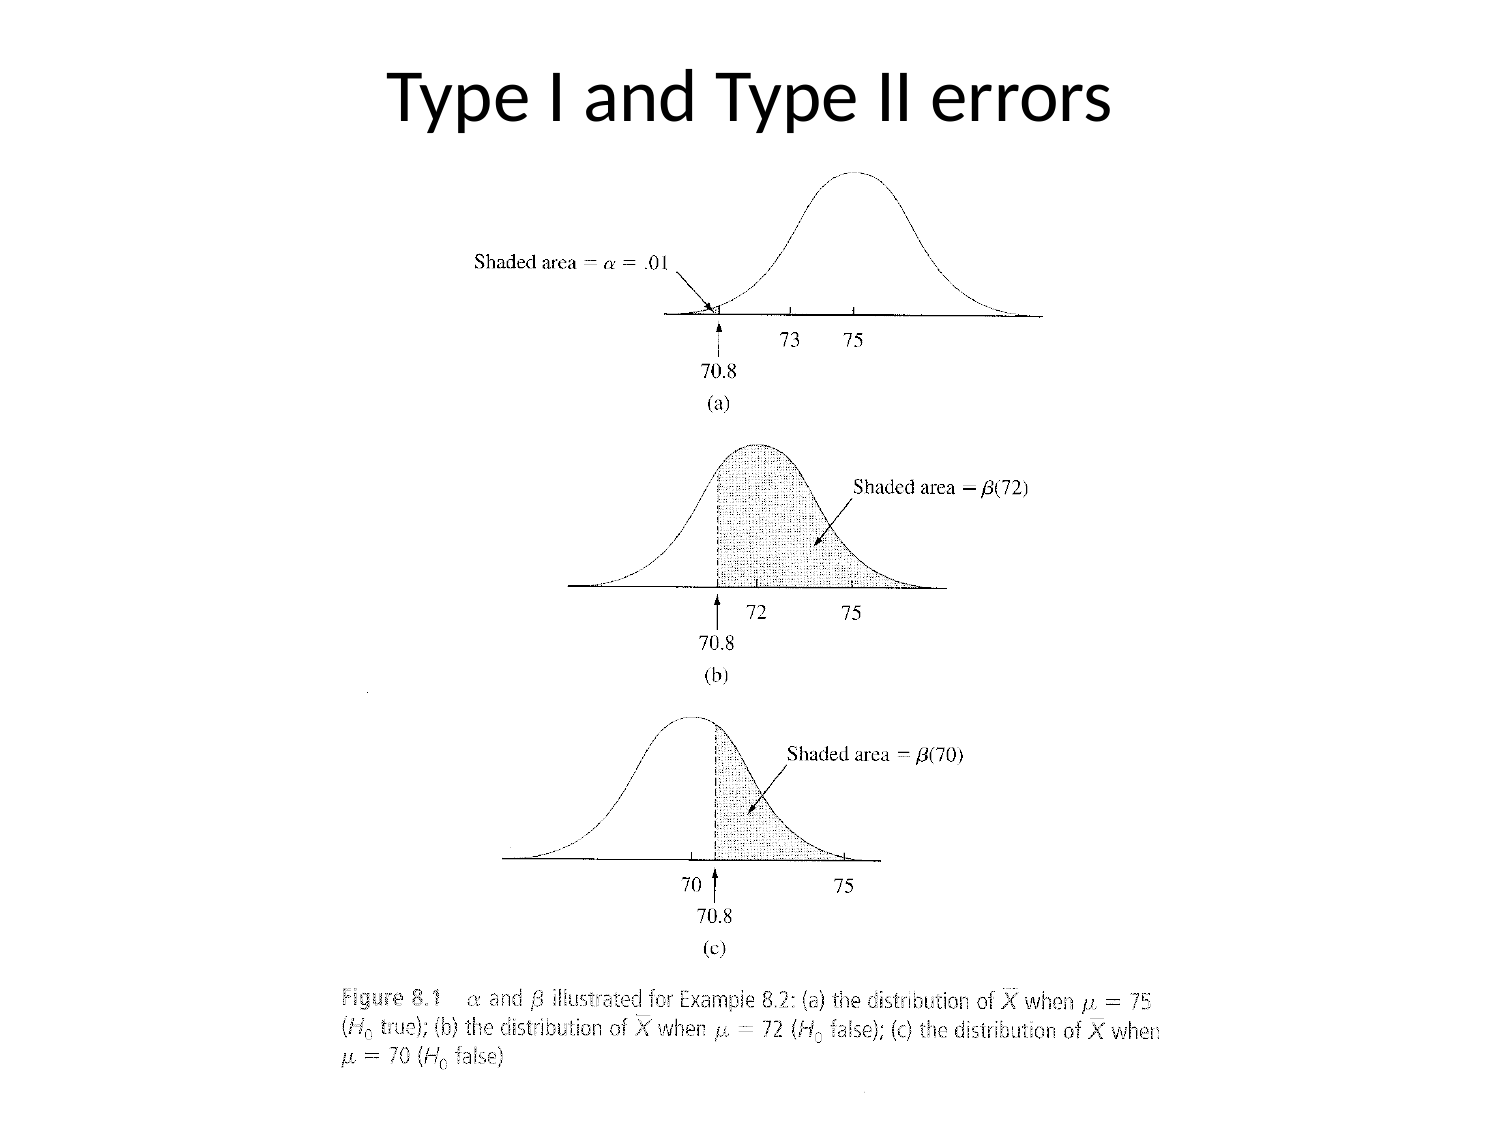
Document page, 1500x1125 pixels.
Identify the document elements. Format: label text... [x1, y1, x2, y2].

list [262, 149, 1213, 1101]
title Type I and Type II errors [0, 45, 1500, 138]
